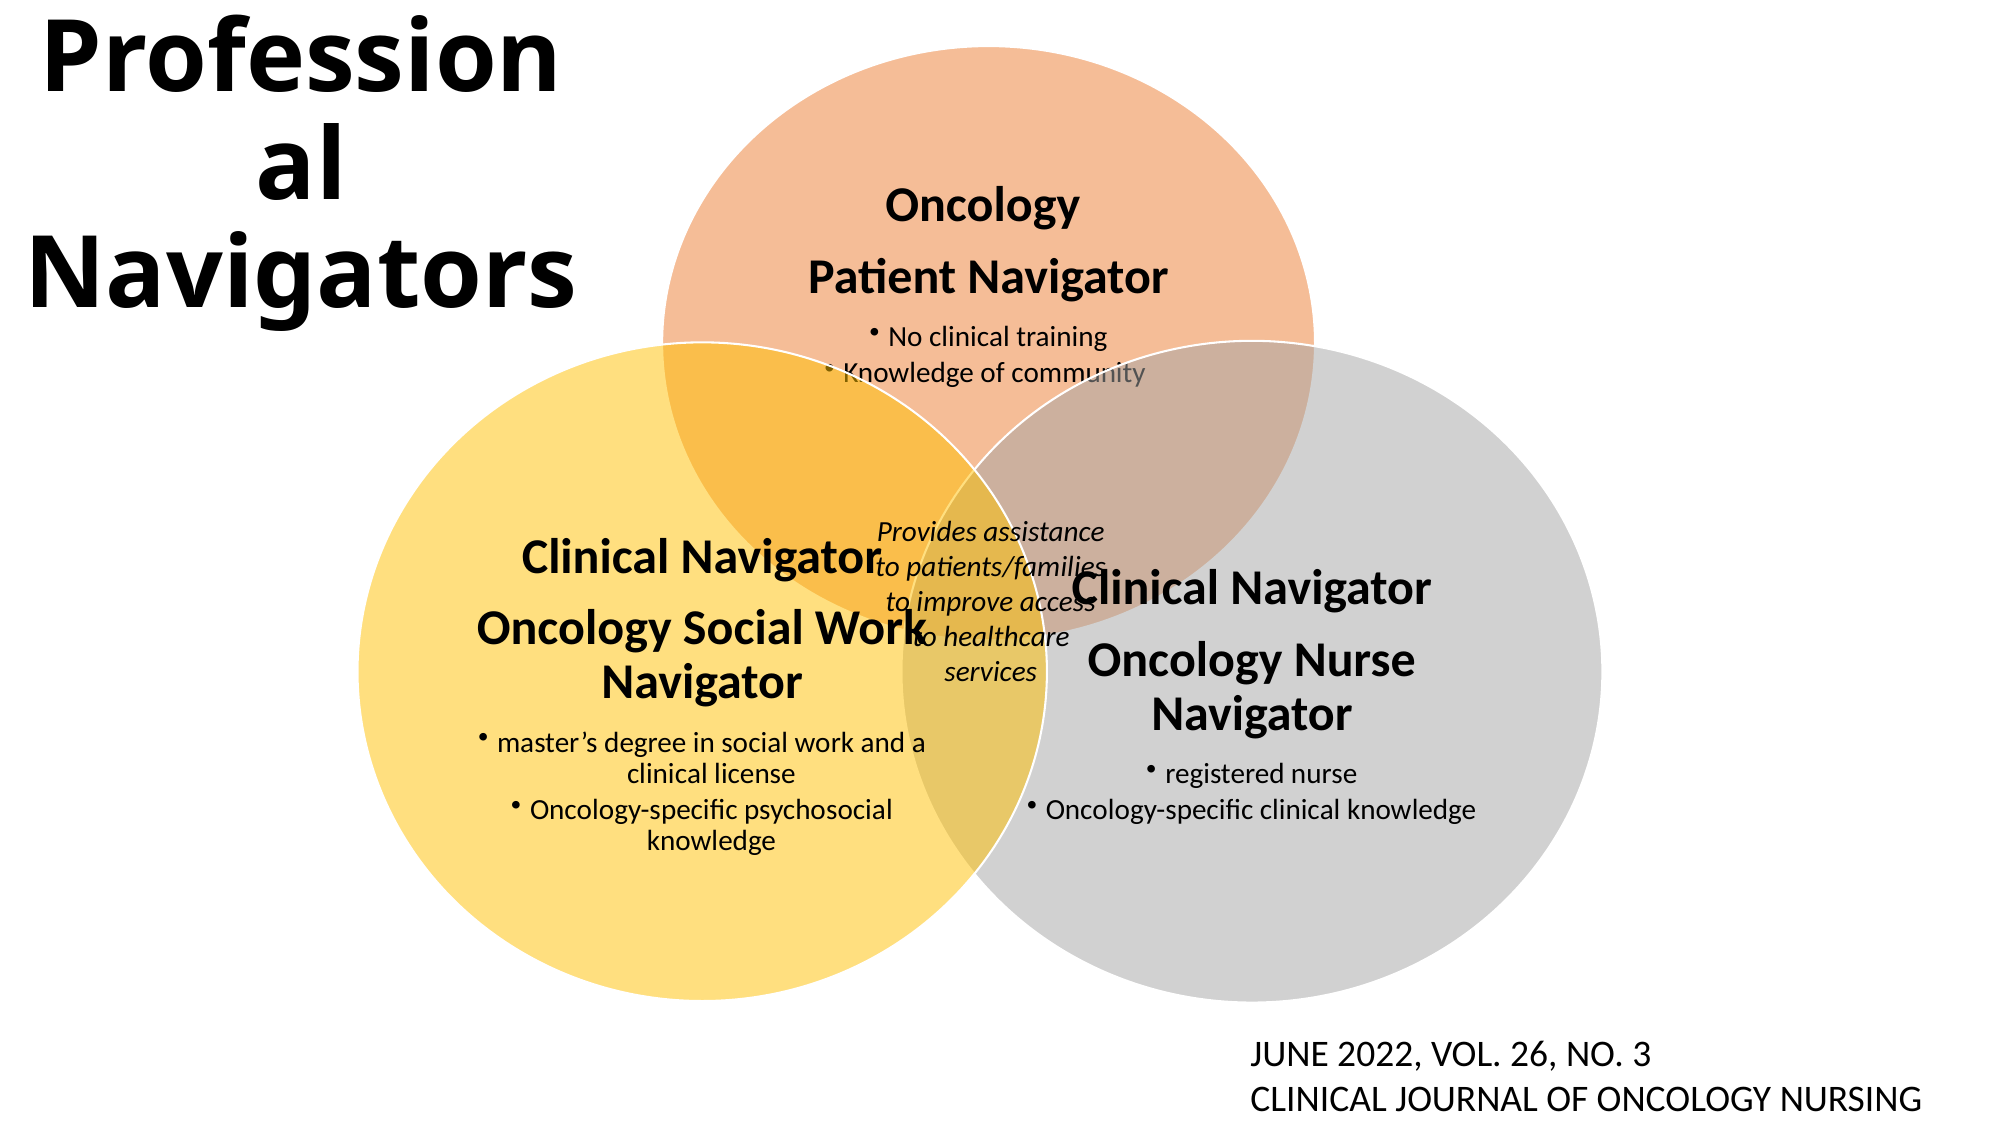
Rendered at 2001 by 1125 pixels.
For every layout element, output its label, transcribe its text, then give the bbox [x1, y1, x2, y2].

title Professional Navigators [7, 0, 596, 71]
text_box JUNE 2022, VOL. 26, NO. 3 CLINICAL JOURNAL OF ONCOLOGY NURSING [1235, 1021, 1975, 1125]
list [7, 71, 1975, 977]
